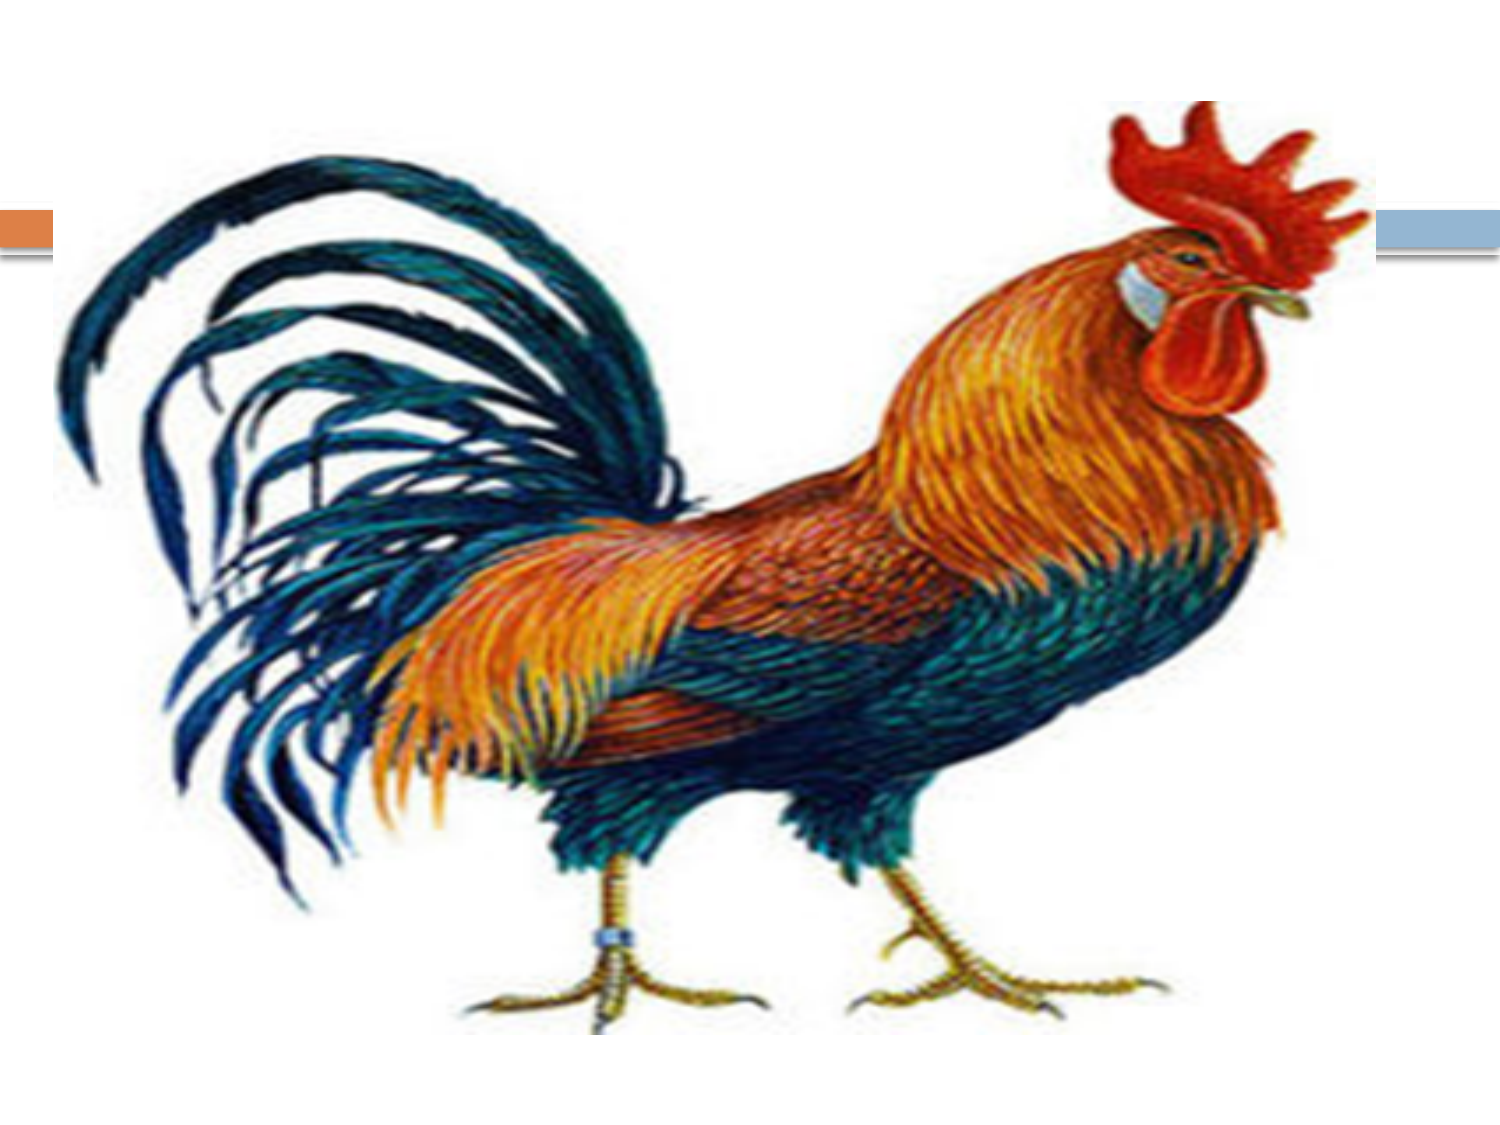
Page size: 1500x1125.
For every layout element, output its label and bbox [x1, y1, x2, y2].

list [52, 101, 1377, 1036]
